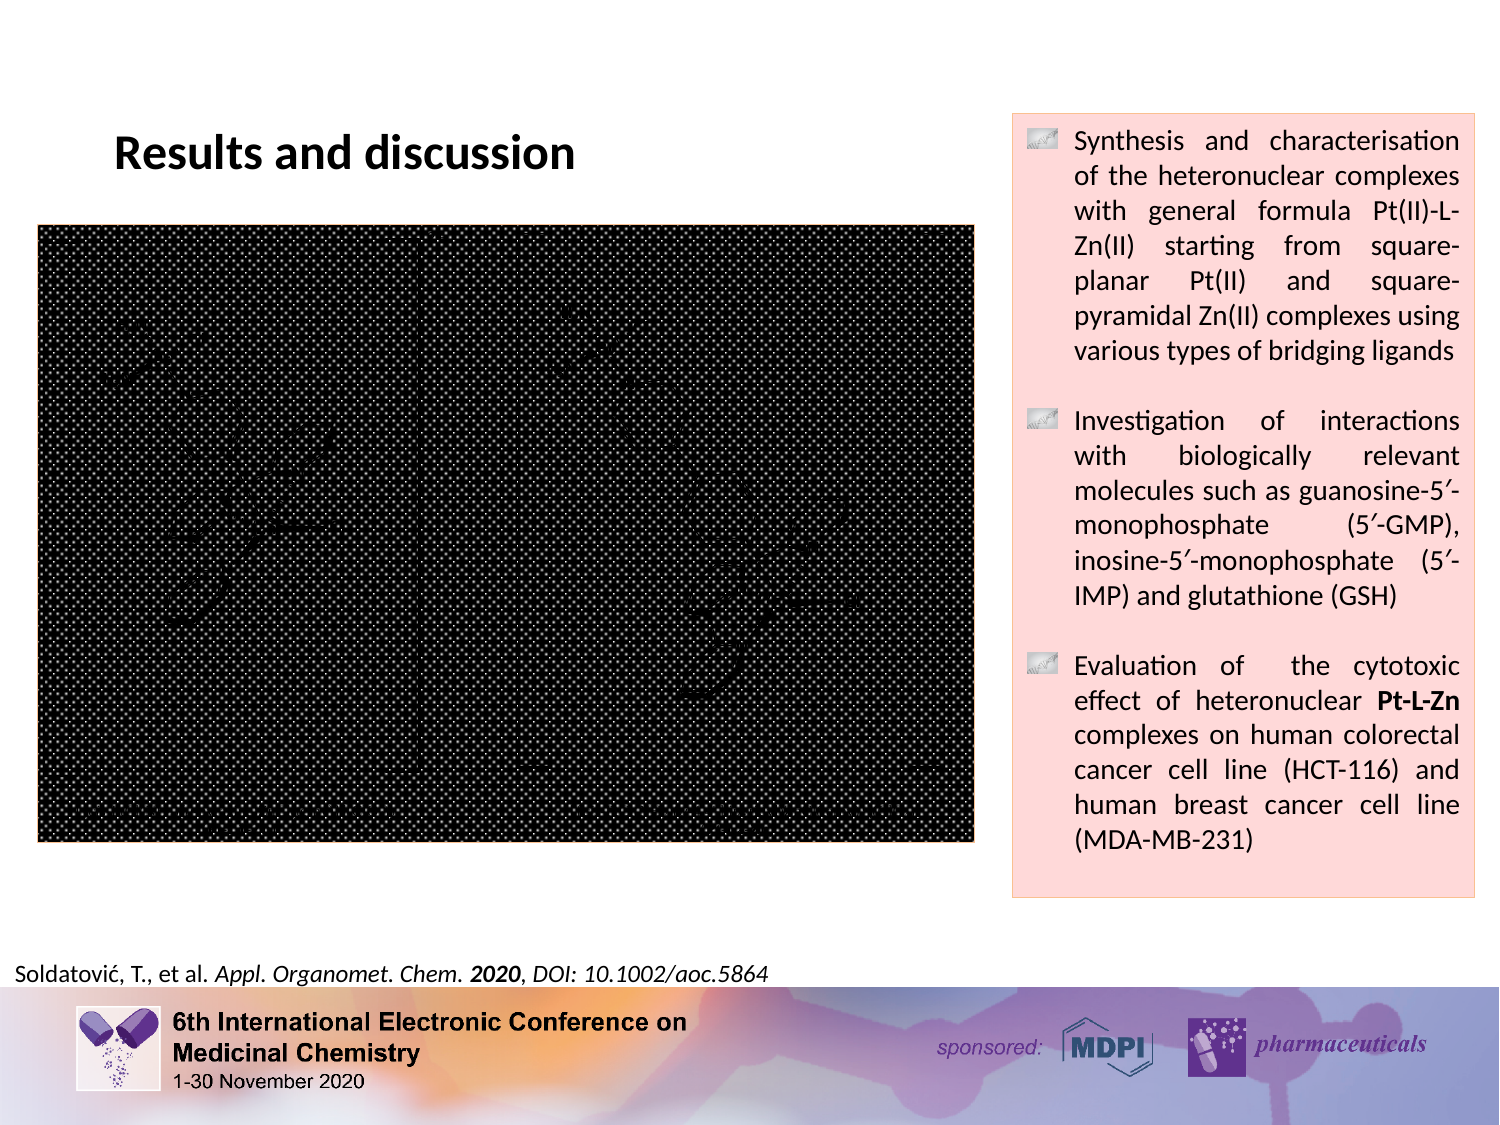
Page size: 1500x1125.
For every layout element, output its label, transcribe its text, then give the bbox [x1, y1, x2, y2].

picture [1027, 652, 1053, 674]
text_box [37, 224, 976, 843]
picture [0, 987, 1499, 1125]
picture [1027, 128, 1053, 149]
text_box Soldatović, T., et al. Appl. Organomet. Chem. 2020, DOI: 10.1002/aoc.5864 [0, 950, 1463, 986]
text_box Results and discussion [99, 112, 1438, 188]
picture [1027, 408, 1053, 429]
text_box Synthesis and characterisation of the heteronuclear complexes with general formula Pt(II)-L-Zn(II) starting from square-planar Pt(II) and square-pyramidal Zn(II) complexes using various types of bridging ligands Investigation of interactions with biologically relevant molecules such as guanosine-5′-monophosphate (5′-GMP), inosine-5′-monophosphate (5′-IMP) and glutathione (GSH) Evaluation of the cytotoxic effect of heteronuclear Pt-L-Zn complexes on human colorectal cancer cell line (HCT-116) and human breast cancer cell line (MDA-MB-231) [1012, 113, 1475, 898]
